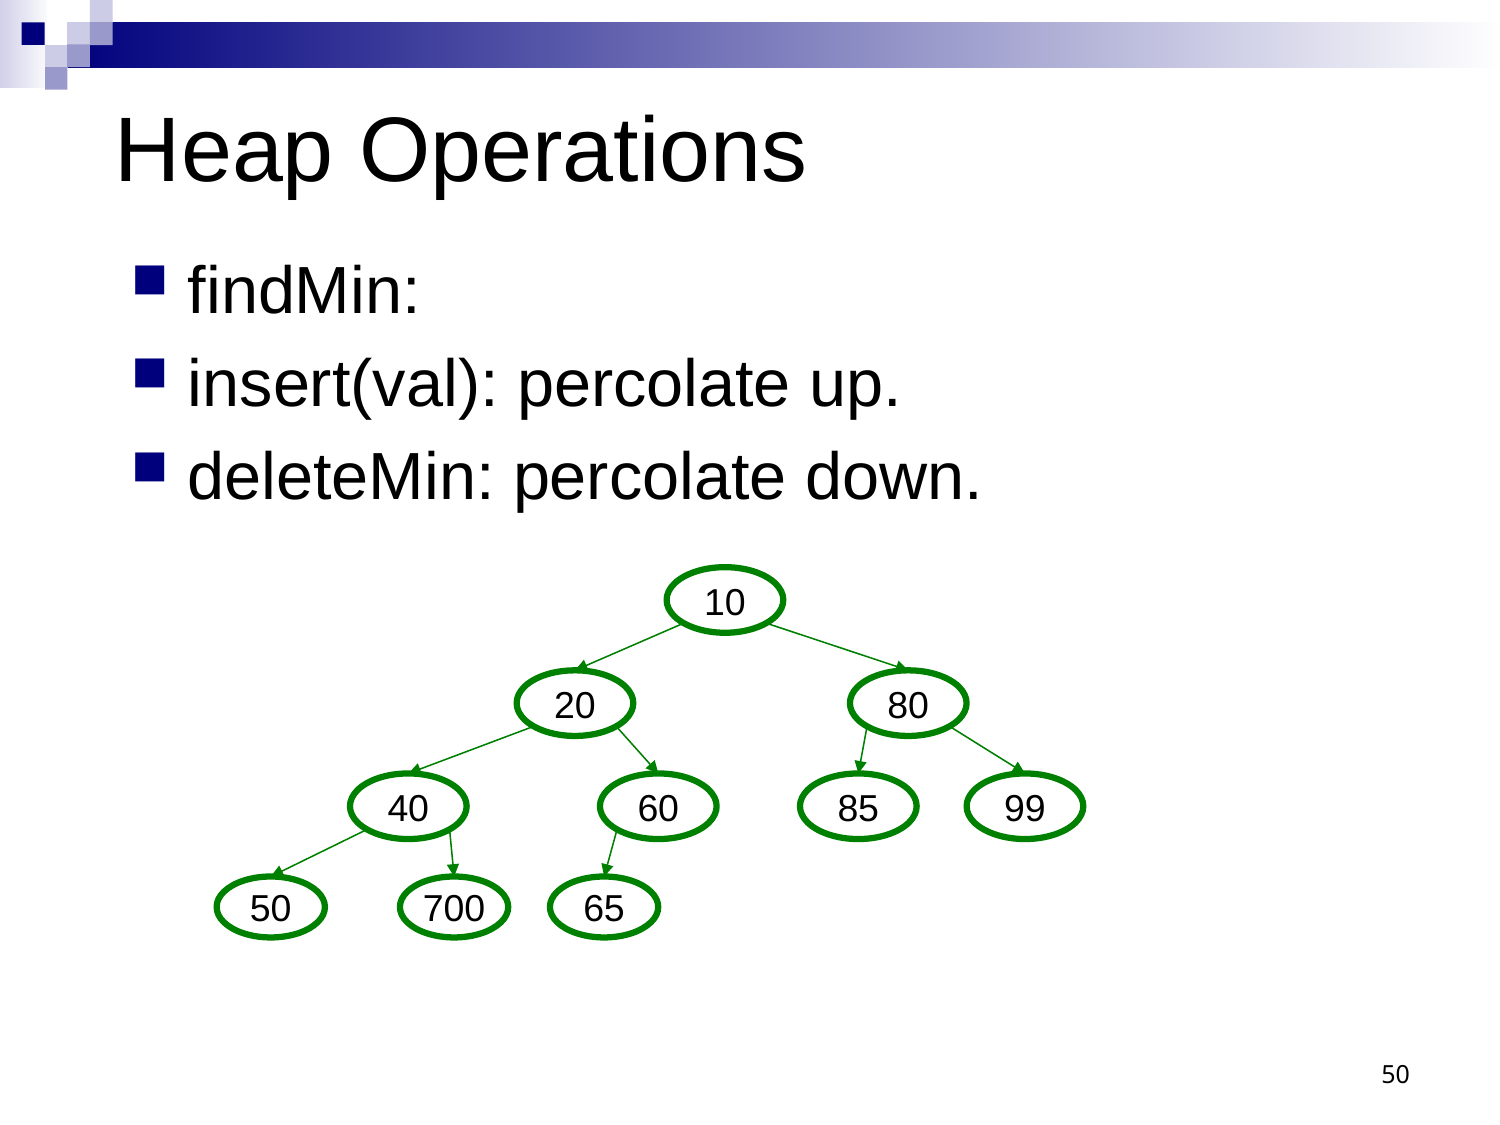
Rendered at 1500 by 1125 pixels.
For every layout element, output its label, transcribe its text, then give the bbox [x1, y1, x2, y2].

text_box 60 [599, 773, 717, 840]
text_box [574, 625, 685, 668]
text_box 65 [549, 876, 659, 938]
text_box 10 [666, 567, 784, 633]
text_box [857, 729, 868, 771]
text_box 40 [349, 773, 467, 840]
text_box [270, 832, 368, 874]
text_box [603, 832, 618, 874]
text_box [615, 729, 659, 771]
text_box 80 [849, 670, 967, 736]
text_box 50 [216, 876, 325, 938]
slide_number 50 [1074, 1024, 1426, 1101]
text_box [408, 729, 535, 771]
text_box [765, 625, 909, 668]
text_box 20 [516, 670, 634, 736]
text_box 85 [799, 773, 917, 840]
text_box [449, 832, 455, 874]
title Heap Operations [99, 89, 1375, 202]
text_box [949, 729, 1026, 771]
list findMin: insert(val): percolate up. deleteMin: percolate down. [116, 239, 1392, 521]
text_box 700 [399, 876, 509, 938]
text_box 99 [966, 773, 1084, 840]
